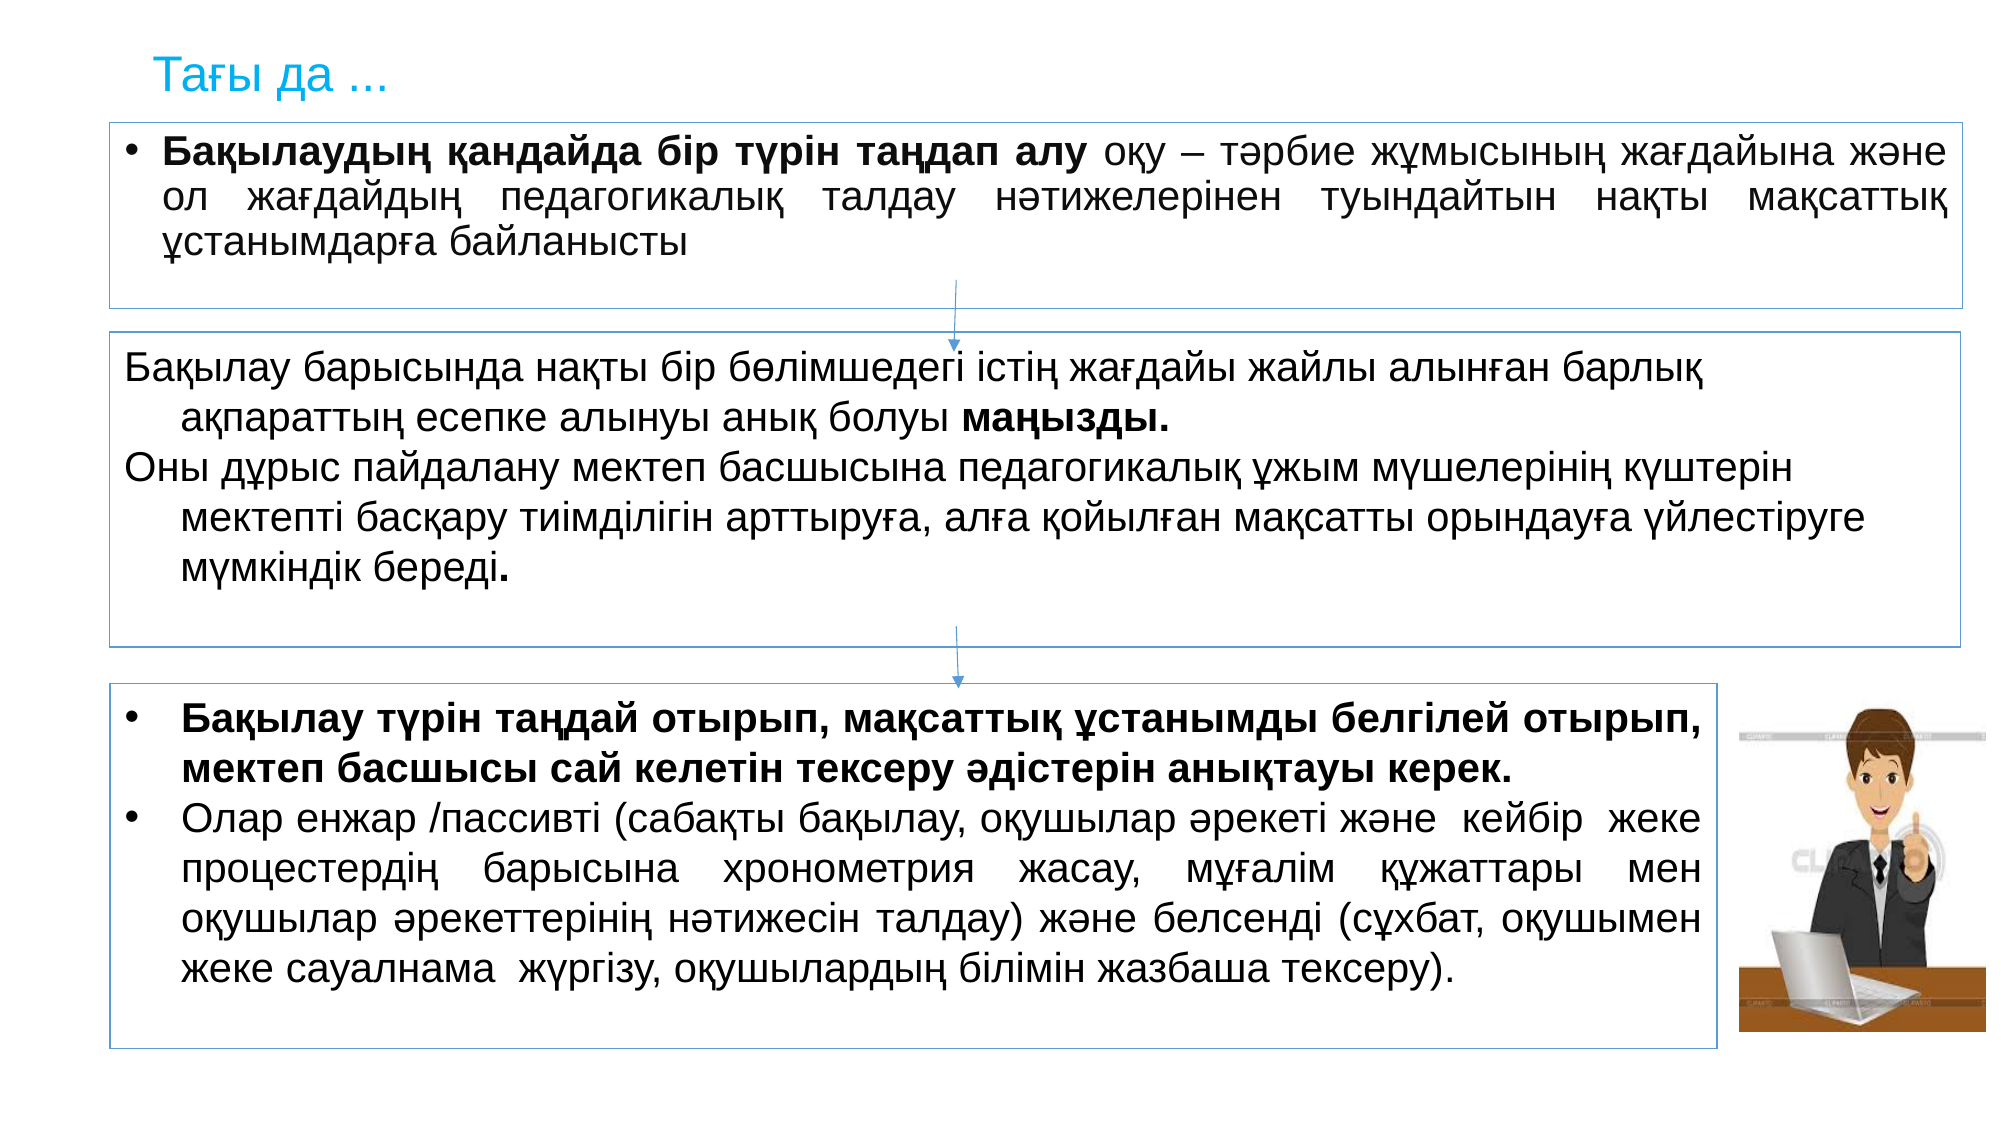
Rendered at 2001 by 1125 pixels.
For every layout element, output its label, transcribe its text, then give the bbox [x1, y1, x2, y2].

title Тағы да ... [137, 0, 1863, 122]
text_box Бақылау түрін таңдай отырып, мақсаттық ұстанымды белгілей отырып, мектеп басшысы сай келетін тексеру әдістерін анықтауы керек. Олар енжар /пассивті (сабақты бақылау, оқушылар әрекеті және кейбір жеке процестердің барысына хронометрия жасау, мұғалім құжаттары мен оқушылар әрекеттерінің нәтижесін талдау) және белсенді (сұхбат, оқушымен жеке сауалнама жүргізу, оқушылардың білімін жазбаша тексеру). [109, 683, 1718, 1049]
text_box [953, 279, 957, 352]
picture [1739, 699, 1986, 1032]
list Бақылаудың қандайда бір түрін таңдап алу оқу – тәрбие жұмысының жағдайына және ол жағдайдың педагогикалық талдау нәтижелерінен туындайтын нақты мақсаттық ұстанымдарға байланысты [109, 122, 1963, 309]
text_box Бақылау барысында нақты бір бөлімшедегі істің жағдайы жайлы алынған барлық ақпараттың есепке алынуы анық болуы маңызды. Оны дұрыс пайдалану мектеп басшысына педагогикалық ұжым мүшелерінің күштерін мектепті басқару тиімділігін арттыруға, алға қойылған мақсатты орындауға үйлестіруге мүмкіндік береді. [109, 331, 1961, 647]
